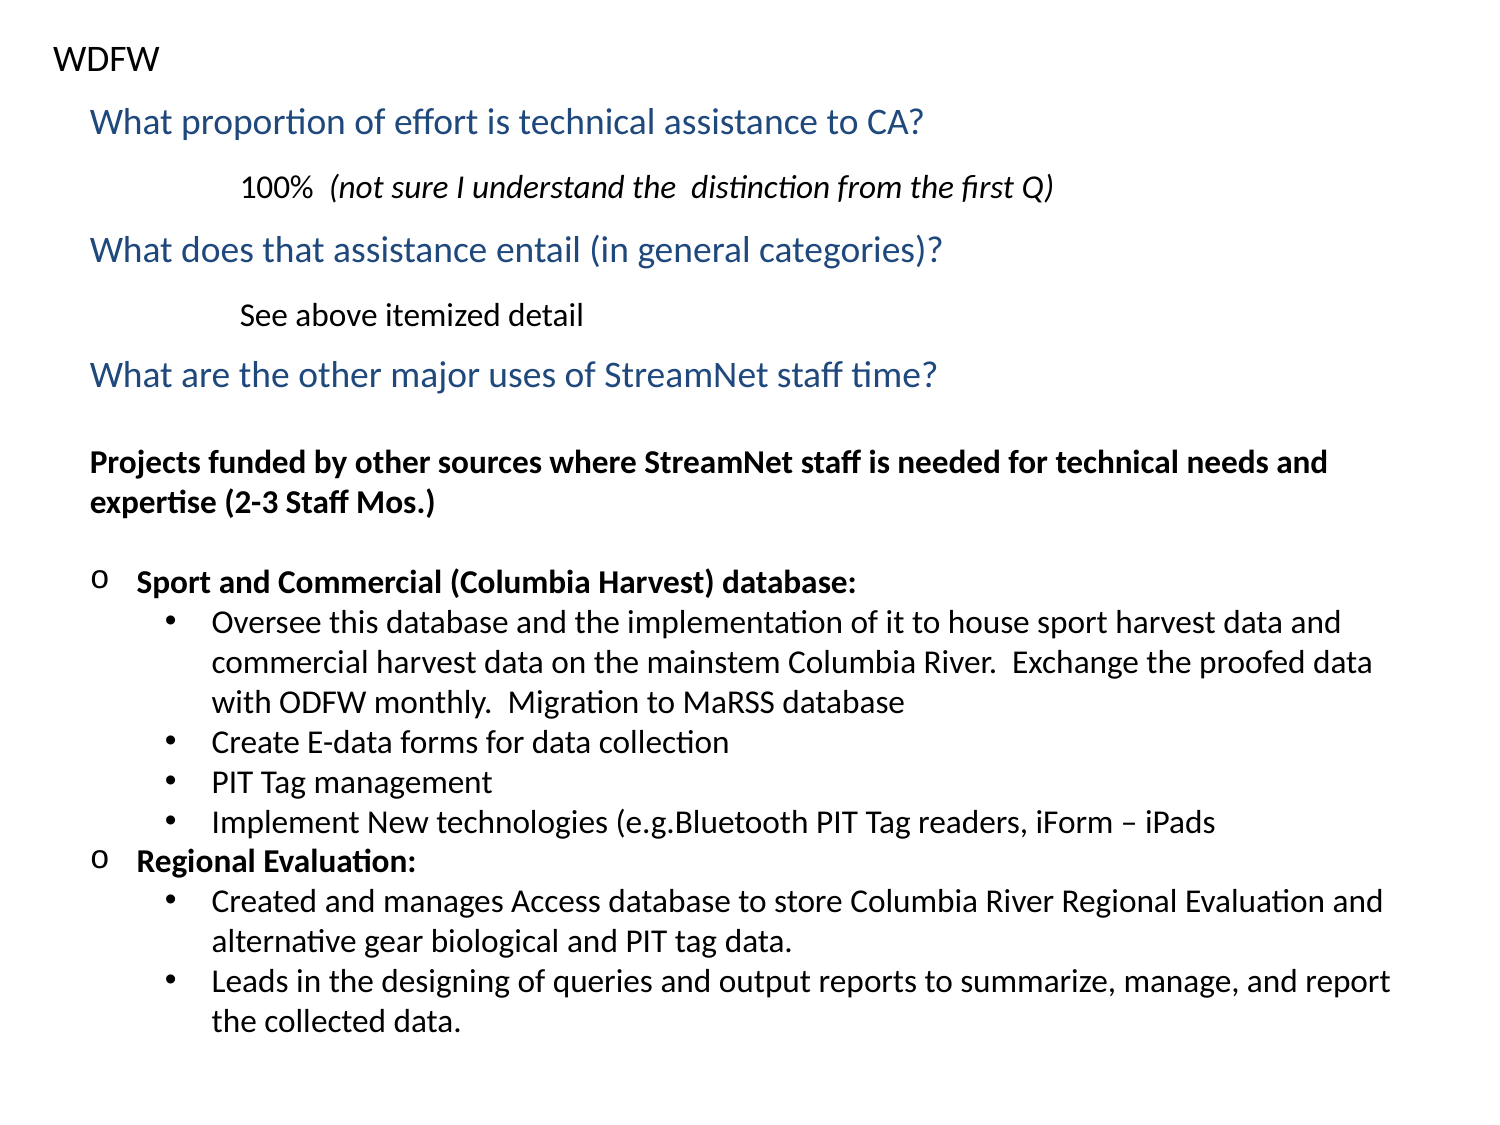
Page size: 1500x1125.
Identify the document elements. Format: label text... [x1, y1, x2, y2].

text_box WDFW [38, 26, 175, 87]
text_box What proportion of effort is technical assistance to CA? 100% (not sure I understand the distinction from the first Q) What does that assistance entail (in general categories)? See above itemized detail What are the other major uses of StreamNet staff time? Projects funded by other sources where StreamNet staff is needed for technical needs and expertise (2-3 Staff Mos.) Sport and Commercial (Columbia Harvest) database: Oversee this database and the implementation of it to house sport harvest data and commercial harvest data on the mainstem Columbia River. Exchange the proofed data with ODFW monthly. Migration to MaRSS database Create E-data forms for data collection PIT Tag management Implement New technologies (e.g.Bluetooth PIT Tag readers, iForm – iPads Regional Evaluation: Created and manages Access database to store Columbia River Regional Evaluation and alternative gear biological and PIT tag data. Leads in the designing of queries and output reports to summarize, manage, and report the collected data. [74, 87, 1425, 1092]
